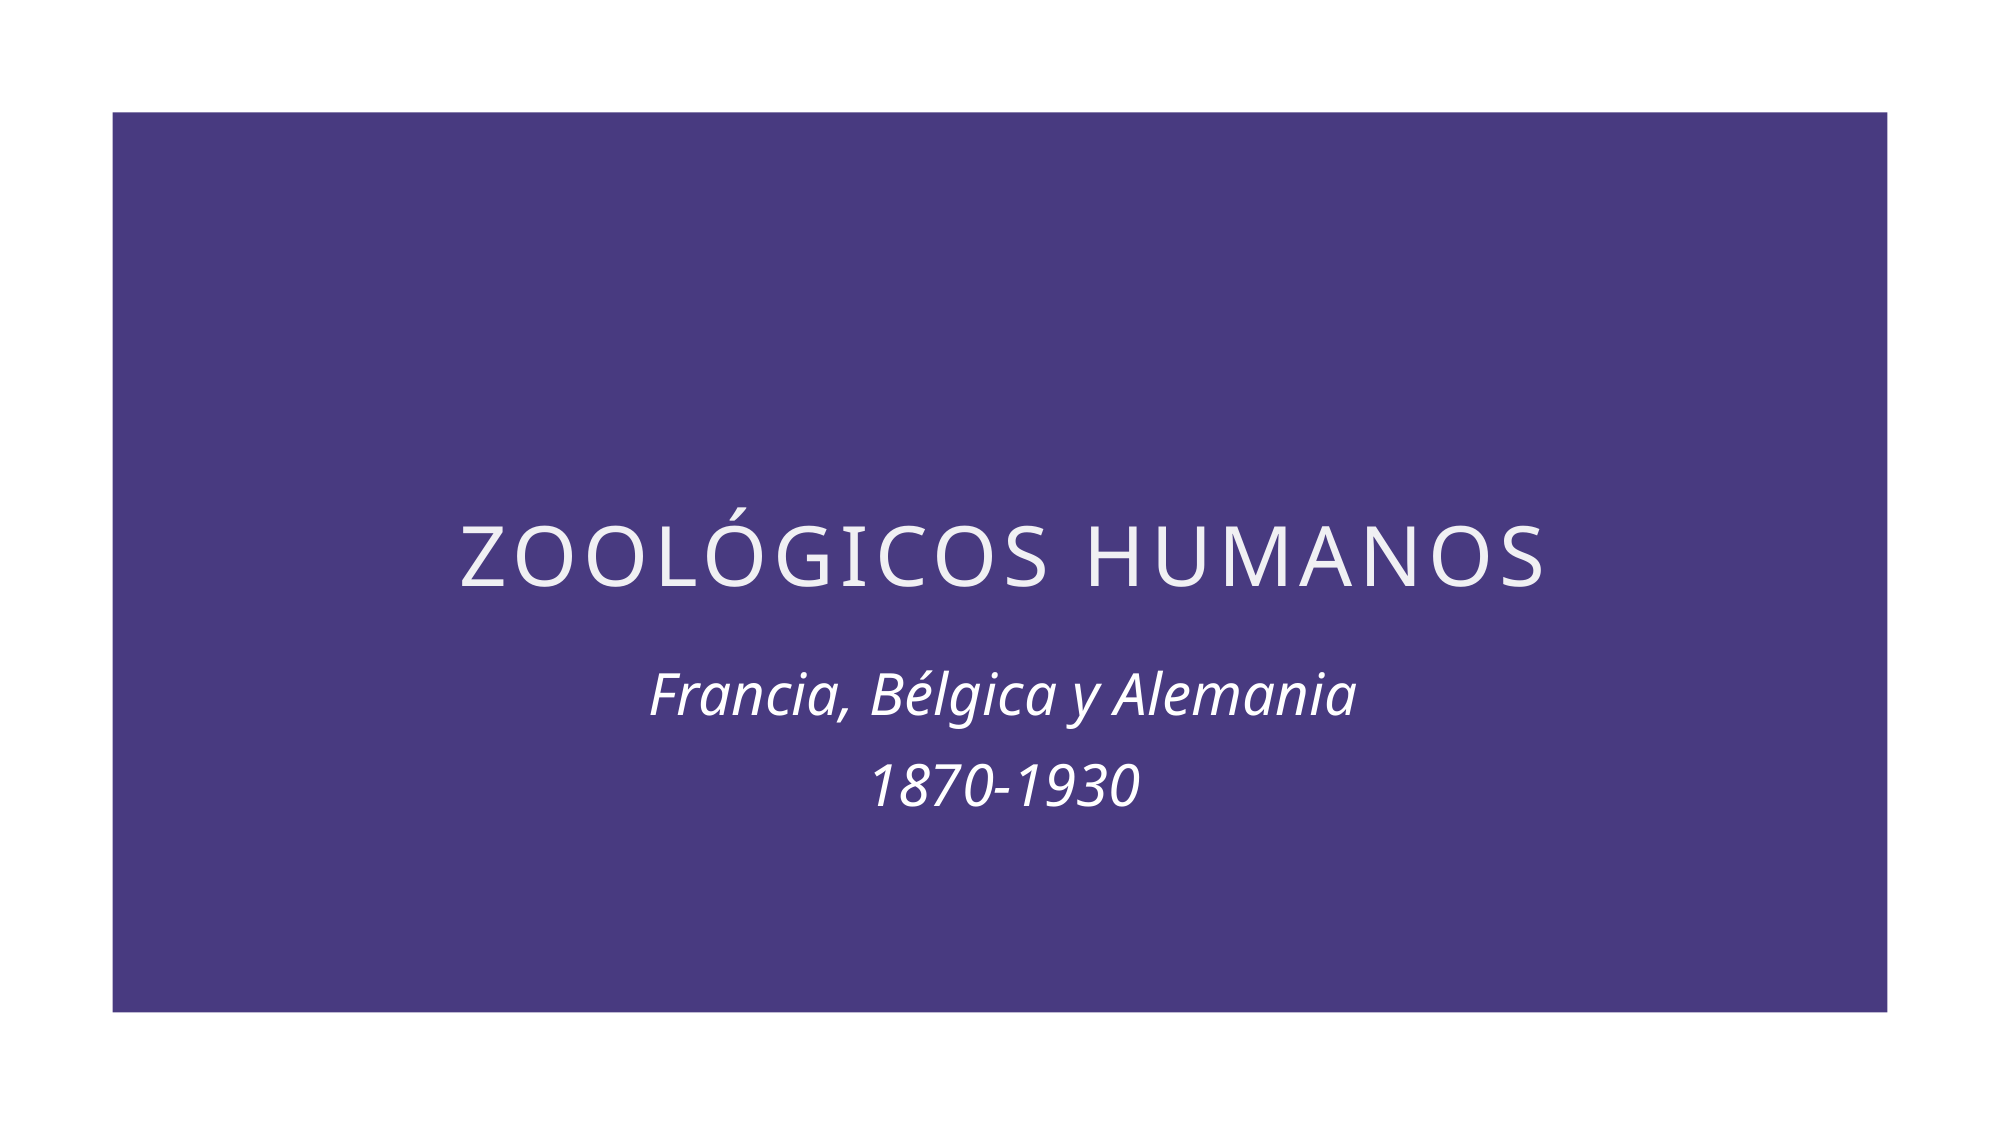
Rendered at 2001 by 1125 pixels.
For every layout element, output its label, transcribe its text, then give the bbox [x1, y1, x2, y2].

text_box [111, 111, 1888, 1013]
title Zoológicos humanos [337, 224, 1669, 612]
text_box [0, 0, 2000, 1125]
list Francia, Bélgica y Alemania 1870-1930 [337, 650, 1669, 900]
